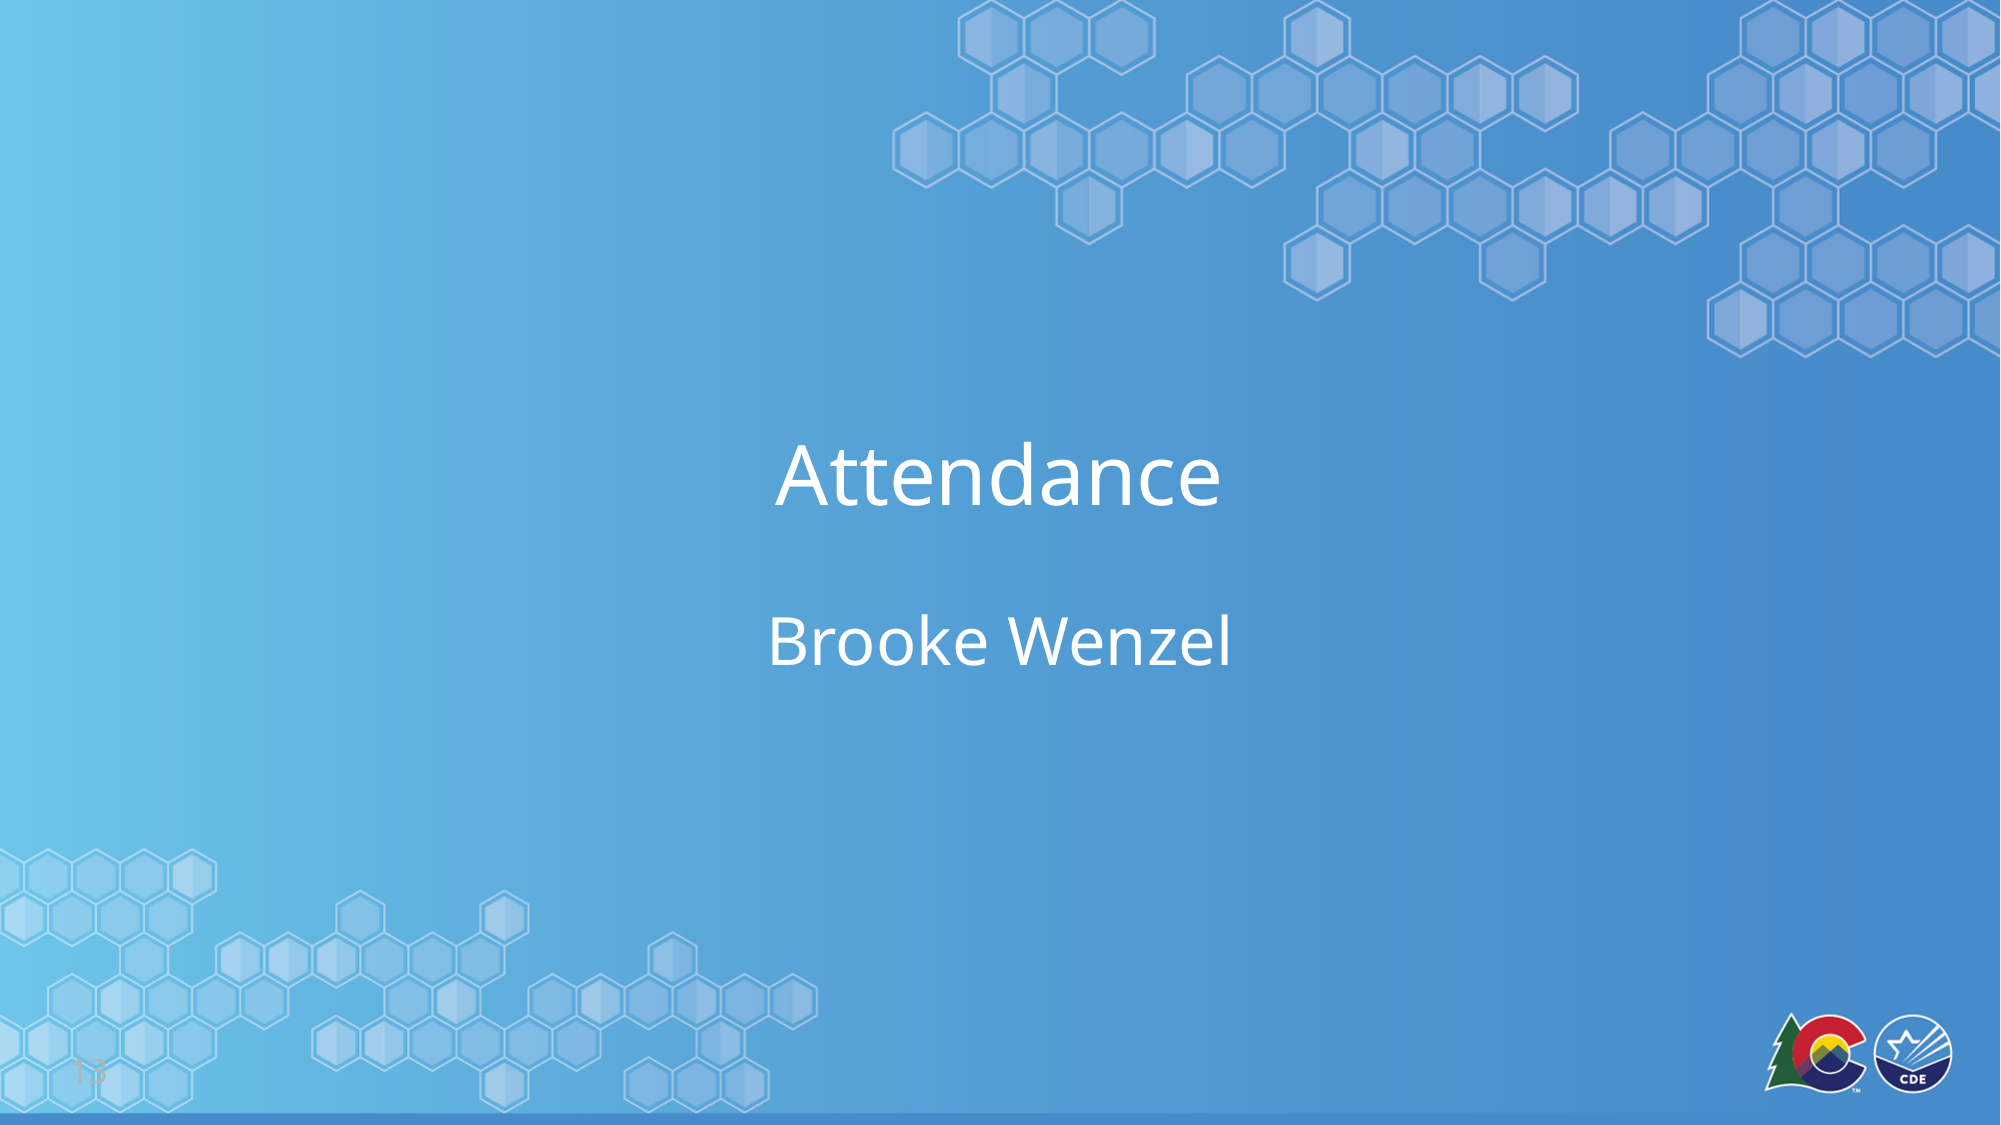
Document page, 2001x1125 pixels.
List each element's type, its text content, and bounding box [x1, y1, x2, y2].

title Attendance [0, 425, 2000, 600]
picture [0, 0, 2001, 1125]
list Brooke Wenzel [0, 600, 2000, 775]
slide_number 13 [54, 1042, 191, 1103]
